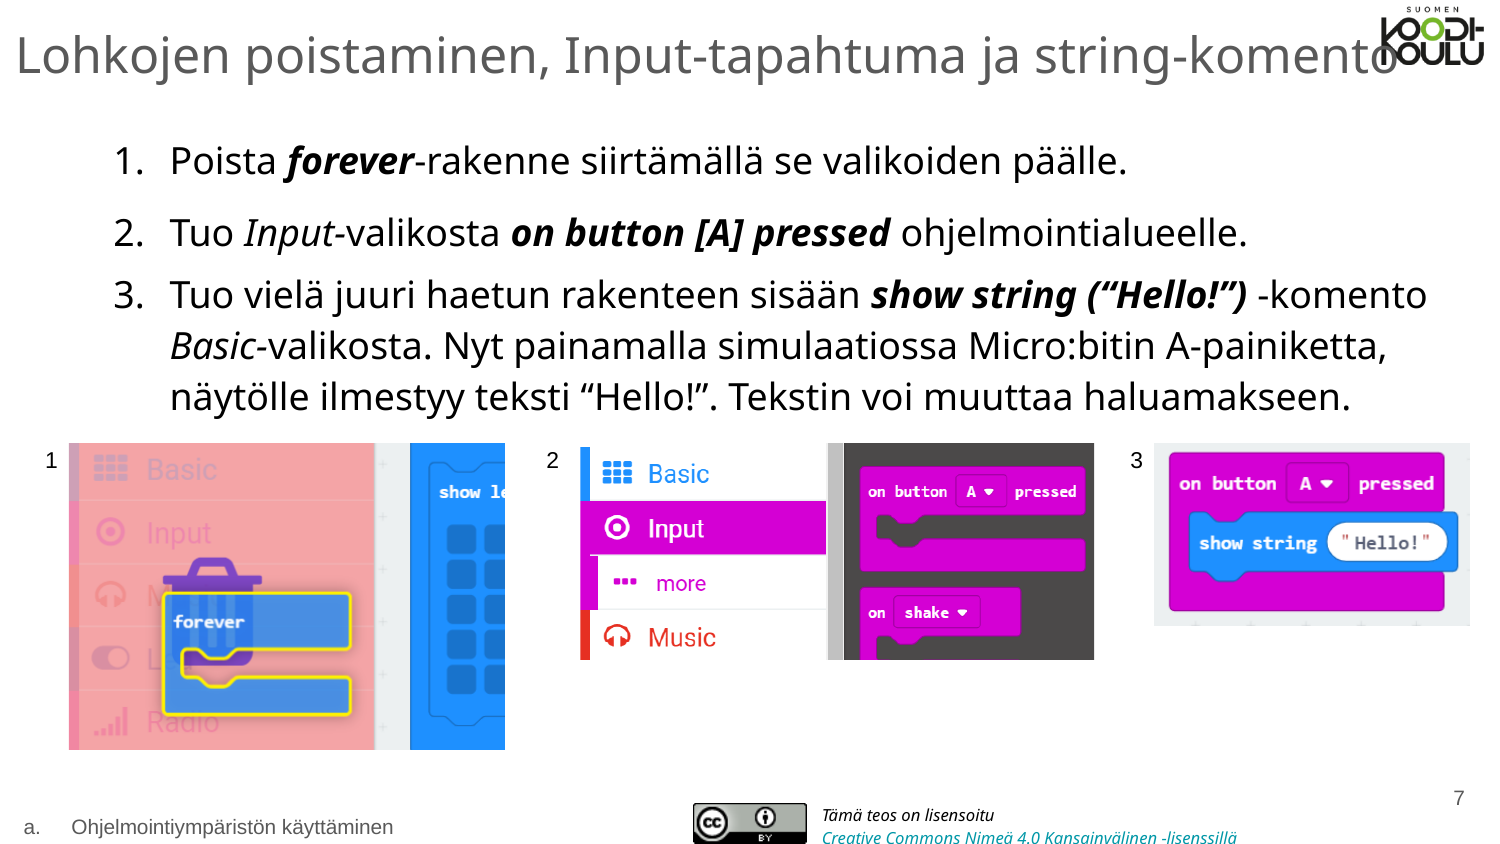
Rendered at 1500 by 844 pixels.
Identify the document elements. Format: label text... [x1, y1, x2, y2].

subtitle Ohjelmointiympäristön käyttäminen [0, 805, 475, 844]
text_box 3 [1115, 443, 1152, 472]
picture [580, 443, 1095, 661]
picture [1154, 443, 1470, 626]
slide_number ‹#› [1389, 764, 1480, 830]
picture [1457, 5, 1492, 65]
text_box 2 [531, 443, 577, 472]
picture [693, 803, 807, 844]
title Poista forever-rakenne siirtämällä se valikoiden päälle. Tuo Input-valikosta on button [A] pressed ohjelmointialueelle. Tuo vielä juuri haetun rakenteen sisään show string (“Hello!”) -komento Basic-valikosta. Nyt painamalla simulaatiossa Micro:bitin A-painiketta, näytölle ilmestyy teksti “Hello!”. Tekstin voi muuttaa haluamakseen. [79, 116, 1446, 669]
picture [68, 443, 506, 750]
text_box 1 [30, 443, 66, 472]
subtitle Lohkojen poistaminen, Input-tapahtuma ja string-komento [0, 0, 1457, 108]
